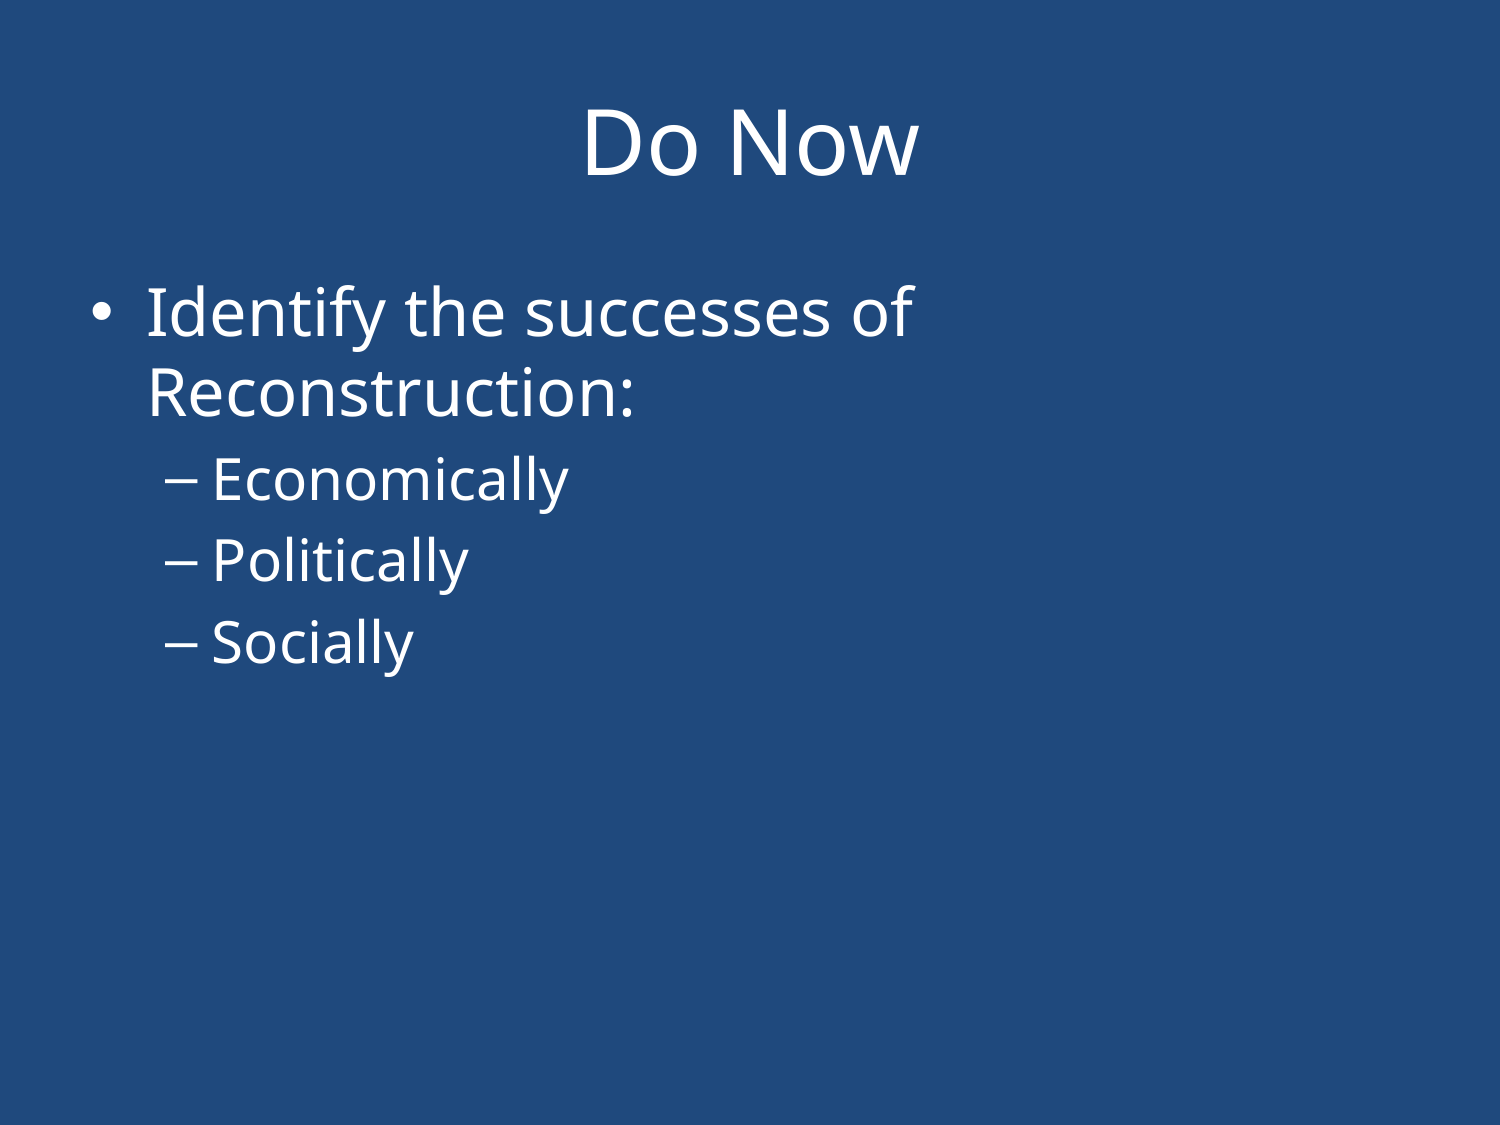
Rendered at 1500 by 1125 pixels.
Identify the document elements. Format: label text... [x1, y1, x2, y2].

list Identify the successes of Reconstruction: Economically Politically Socially [75, 262, 1425, 1005]
title Do Now [75, 45, 1425, 233]
